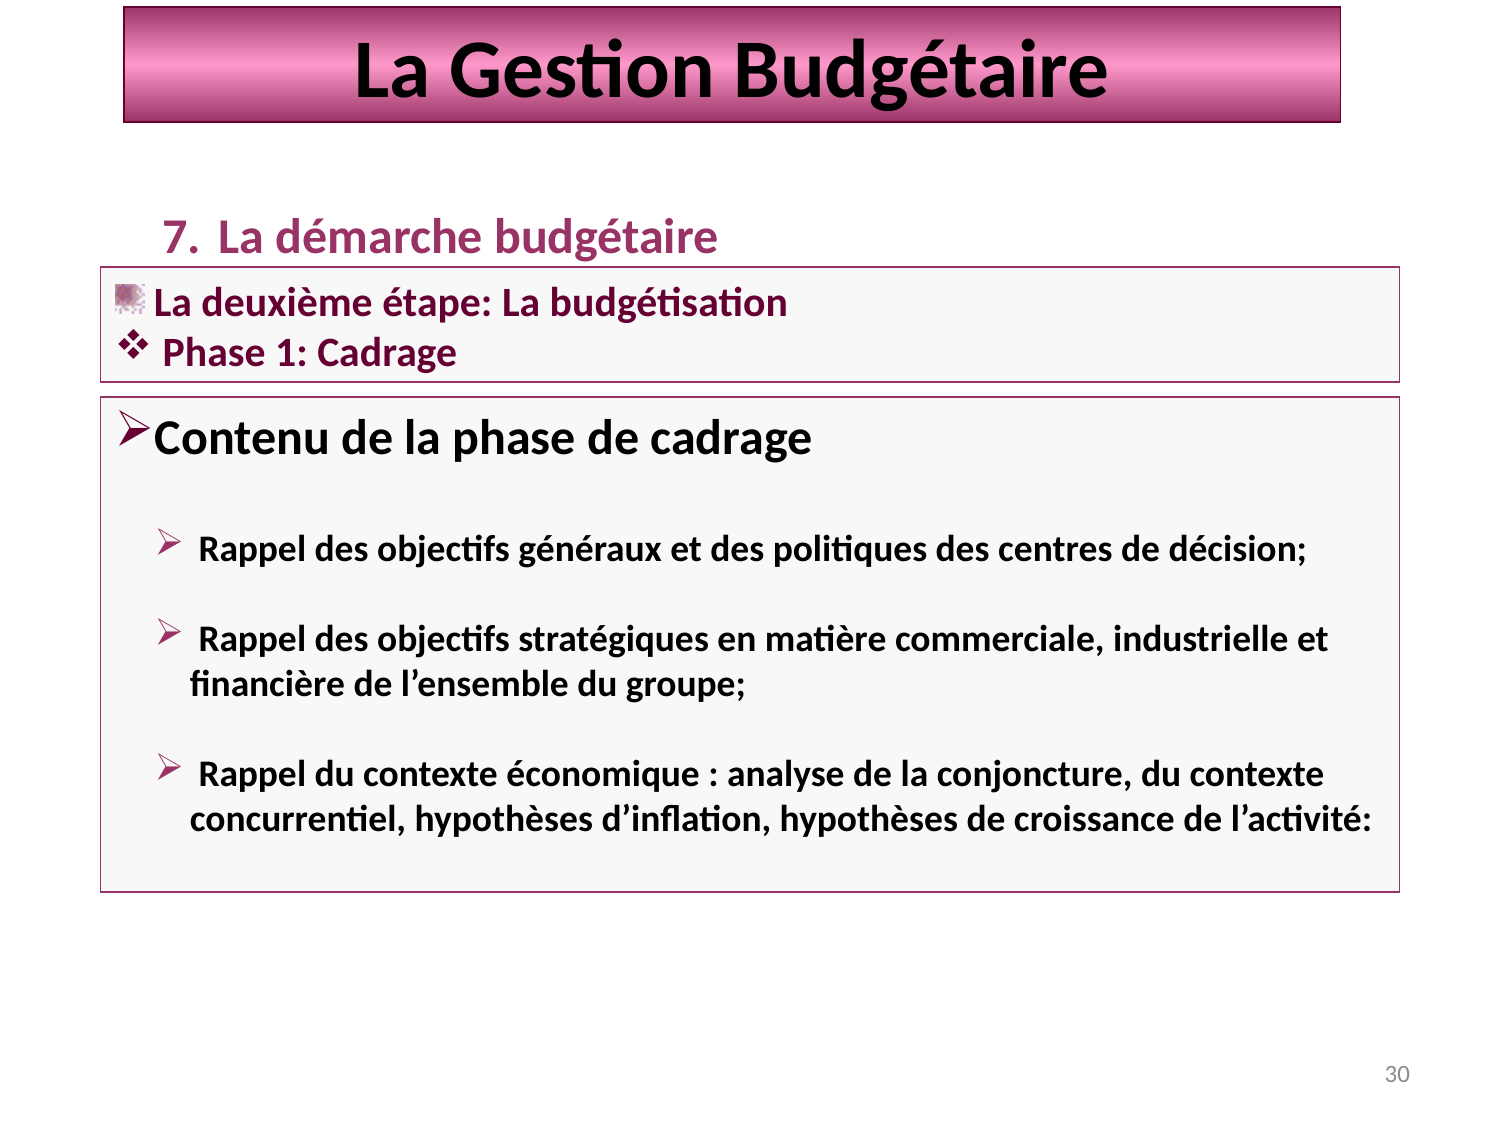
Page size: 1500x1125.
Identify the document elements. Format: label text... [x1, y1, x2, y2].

picture [115, 284, 145, 314]
slide_number 30 [1074, 1042, 1425, 1103]
text_box La démarche budgétaire [147, 196, 880, 267]
text_box La deuxième étape: La budgétisation Phase 1: Cadrage [100, 267, 1400, 382]
text_box Contenu de la phase de cadrage Rappel des objectifs généraux et des politiques des centres de décision; Rappel des objectifs stratégiques en matière commerciale, industrielle et financière de l’ensemble du groupe; Rappel du contexte économique : analyse de la conjoncture, du contexte concurrentiel, hypothèses d’inflation, hypothèses de croissance de l’activité: [100, 397, 1400, 892]
text_box La Gestion Budgétaire [123, 7, 1341, 122]
